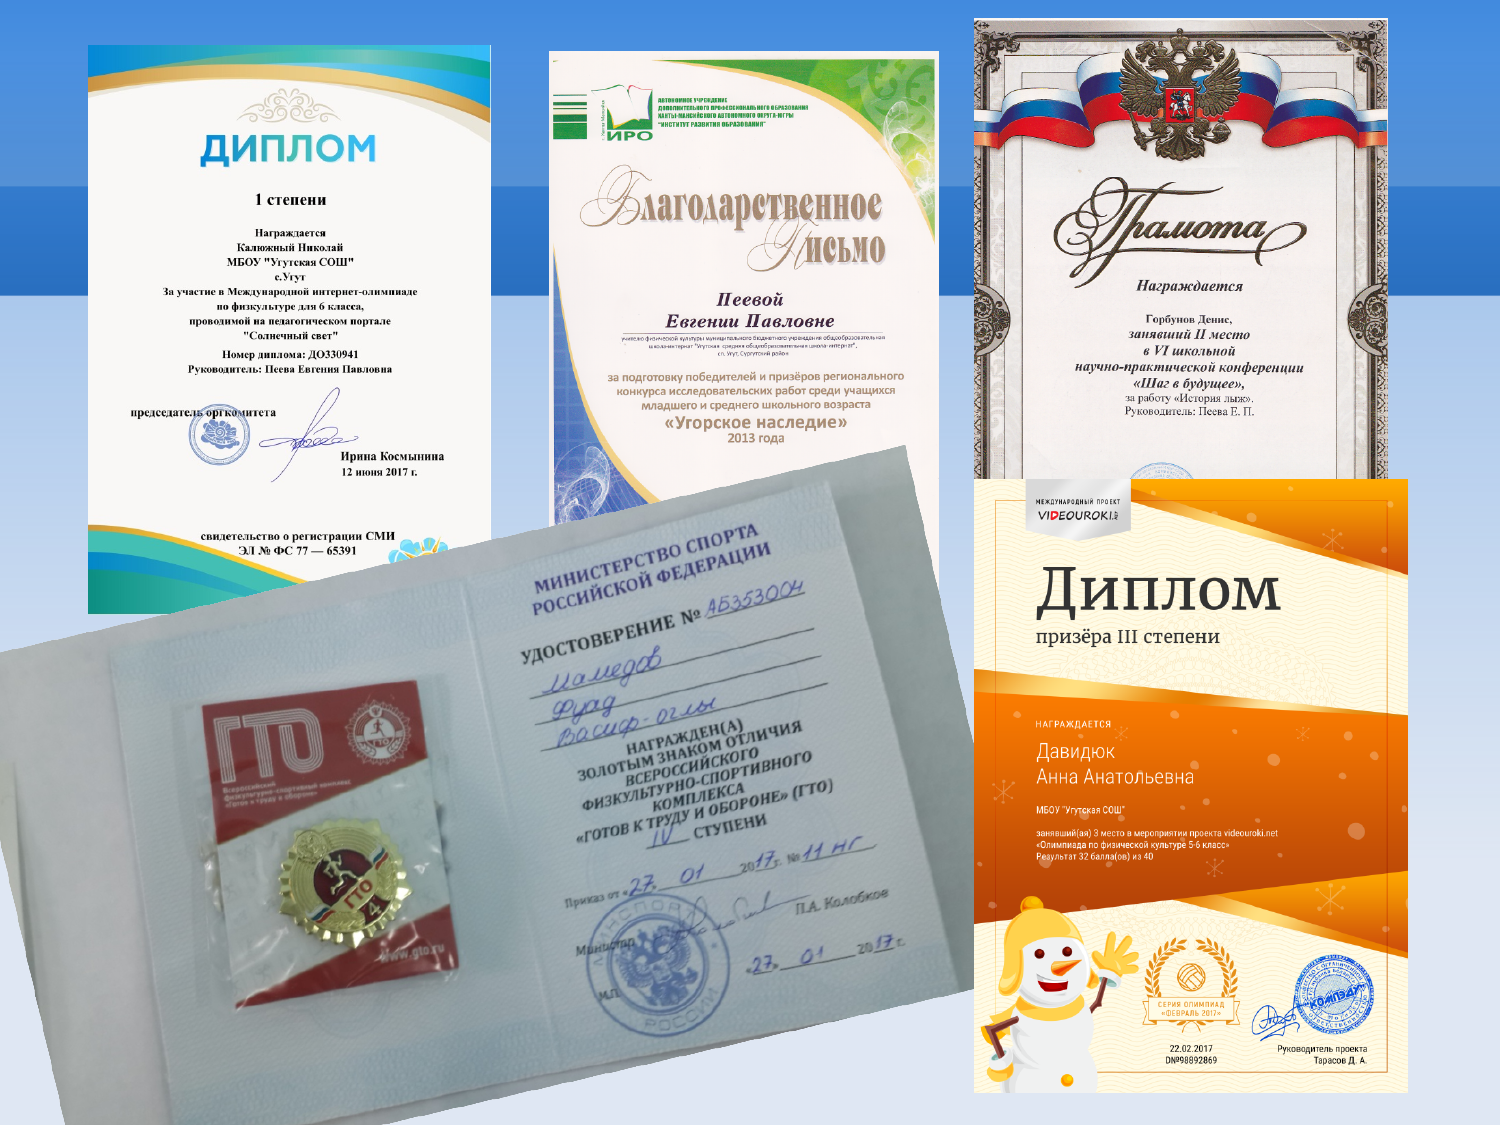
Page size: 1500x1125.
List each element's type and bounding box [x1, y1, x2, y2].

list [88, 44, 492, 544]
picture [0, 0, 1500, 1125]
